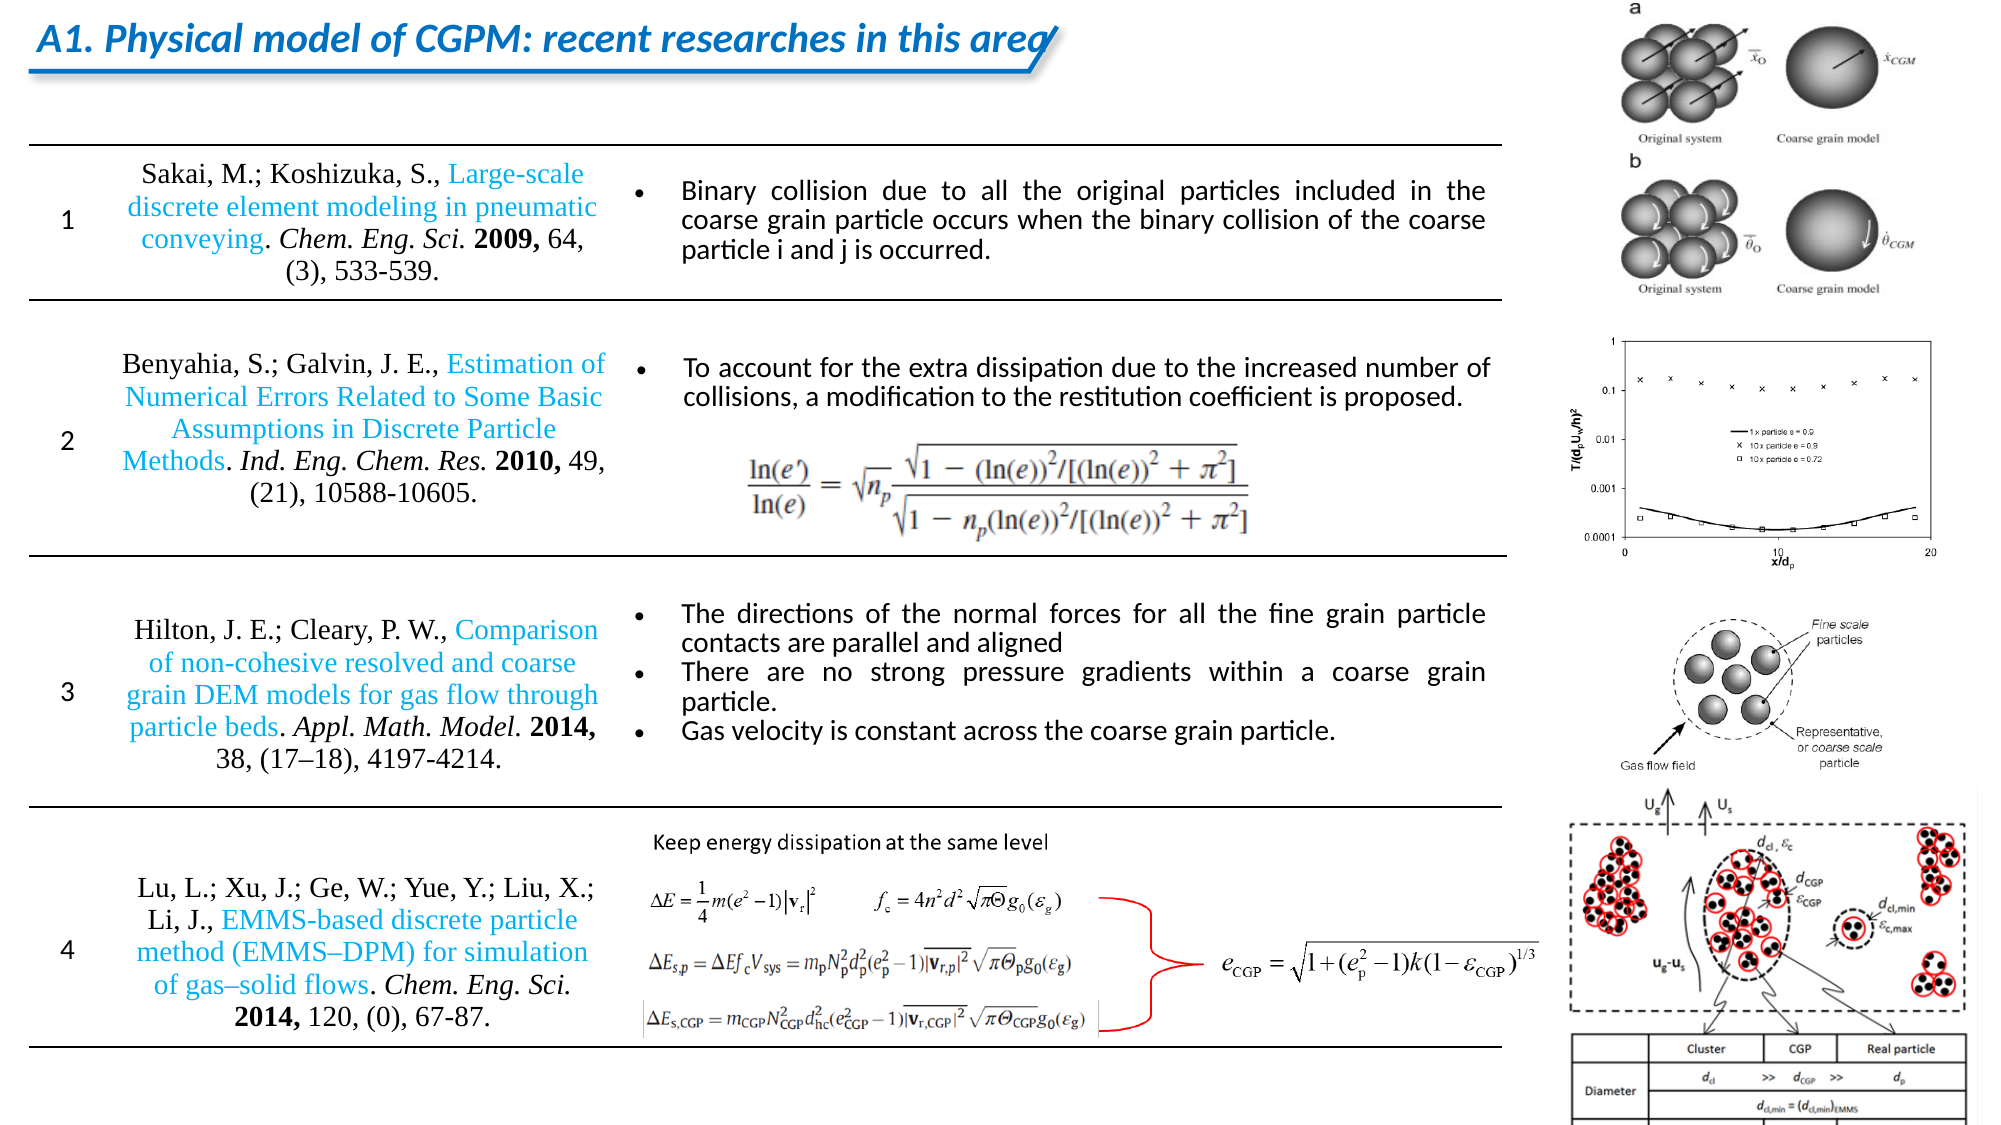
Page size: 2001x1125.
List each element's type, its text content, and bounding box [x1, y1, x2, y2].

table_header Hilton, J. E.; Cleary, P. W., Comparison of non-cohesive resolved and coarse grain DEM models for gas flow through particle beds. Appl. Math. Model. 2014, 38, (17–18), 4197-4214. [106, 582, 619, 806]
picture [734, 419, 1272, 556]
table_header 3 [29, 582, 106, 806]
table_header The directions of the normal forces for all the fine grain particle contacts are parallel and aligned There are no strong pressure gradients within a coarse grain particle. Gas velocity is constant across the coarse grain particle. [619, 582, 1502, 806]
picture [638, 819, 1543, 1038]
text_box A1. Physical model of CGPM: recent researches in this area [22, 3, 1189, 69]
table_header [619, 857, 1502, 1046]
table_header Lu, L.; Xu, J.; Ge, W.; Yue, Y.; Liu, X.; Li, J., EMMS-based discrete particle method (EMMS–DPM) for simulation of gas–solid flows. Chem. Eng. Sci. 2014, 120, (0), 67-87. [106, 857, 619, 1046]
table_header Benyahia, S.; Galvin, J. E., Estimation of Numerical Errors Related to Some Basic Assumptions in Discrete Particle Methods. Ind. Eng. Chem. Res. 2010, 49, (21), 10588-10605. [106, 331, 621, 555]
table_header 1 [29, 146, 106, 299]
picture [1560, 786, 1979, 1125]
table_header Binary collision due to all the original particles included in the coarse grain particle occurs when the binary collision of the coarse particle i and j is occurred. [619, 146, 1502, 299]
table_header Sakai, M.; Koshizuka, S., Large-scale discrete element modeling in pneumatic conveying. Chem. Eng. Sci. 2009, 64, (3), 533-539. [106, 146, 619, 299]
table_header To account for the extra dissipation due to the increased number of collisions, a modification to the restitution coefficient is proposed. [621, 331, 1507, 555]
table_header 2 [29, 331, 106, 555]
picture [1621, 619, 1883, 770]
picture [1560, 337, 1948, 572]
text_box [28, 25, 1058, 73]
table_header 4 [29, 857, 106, 1046]
picture [1621, 3, 1916, 296]
